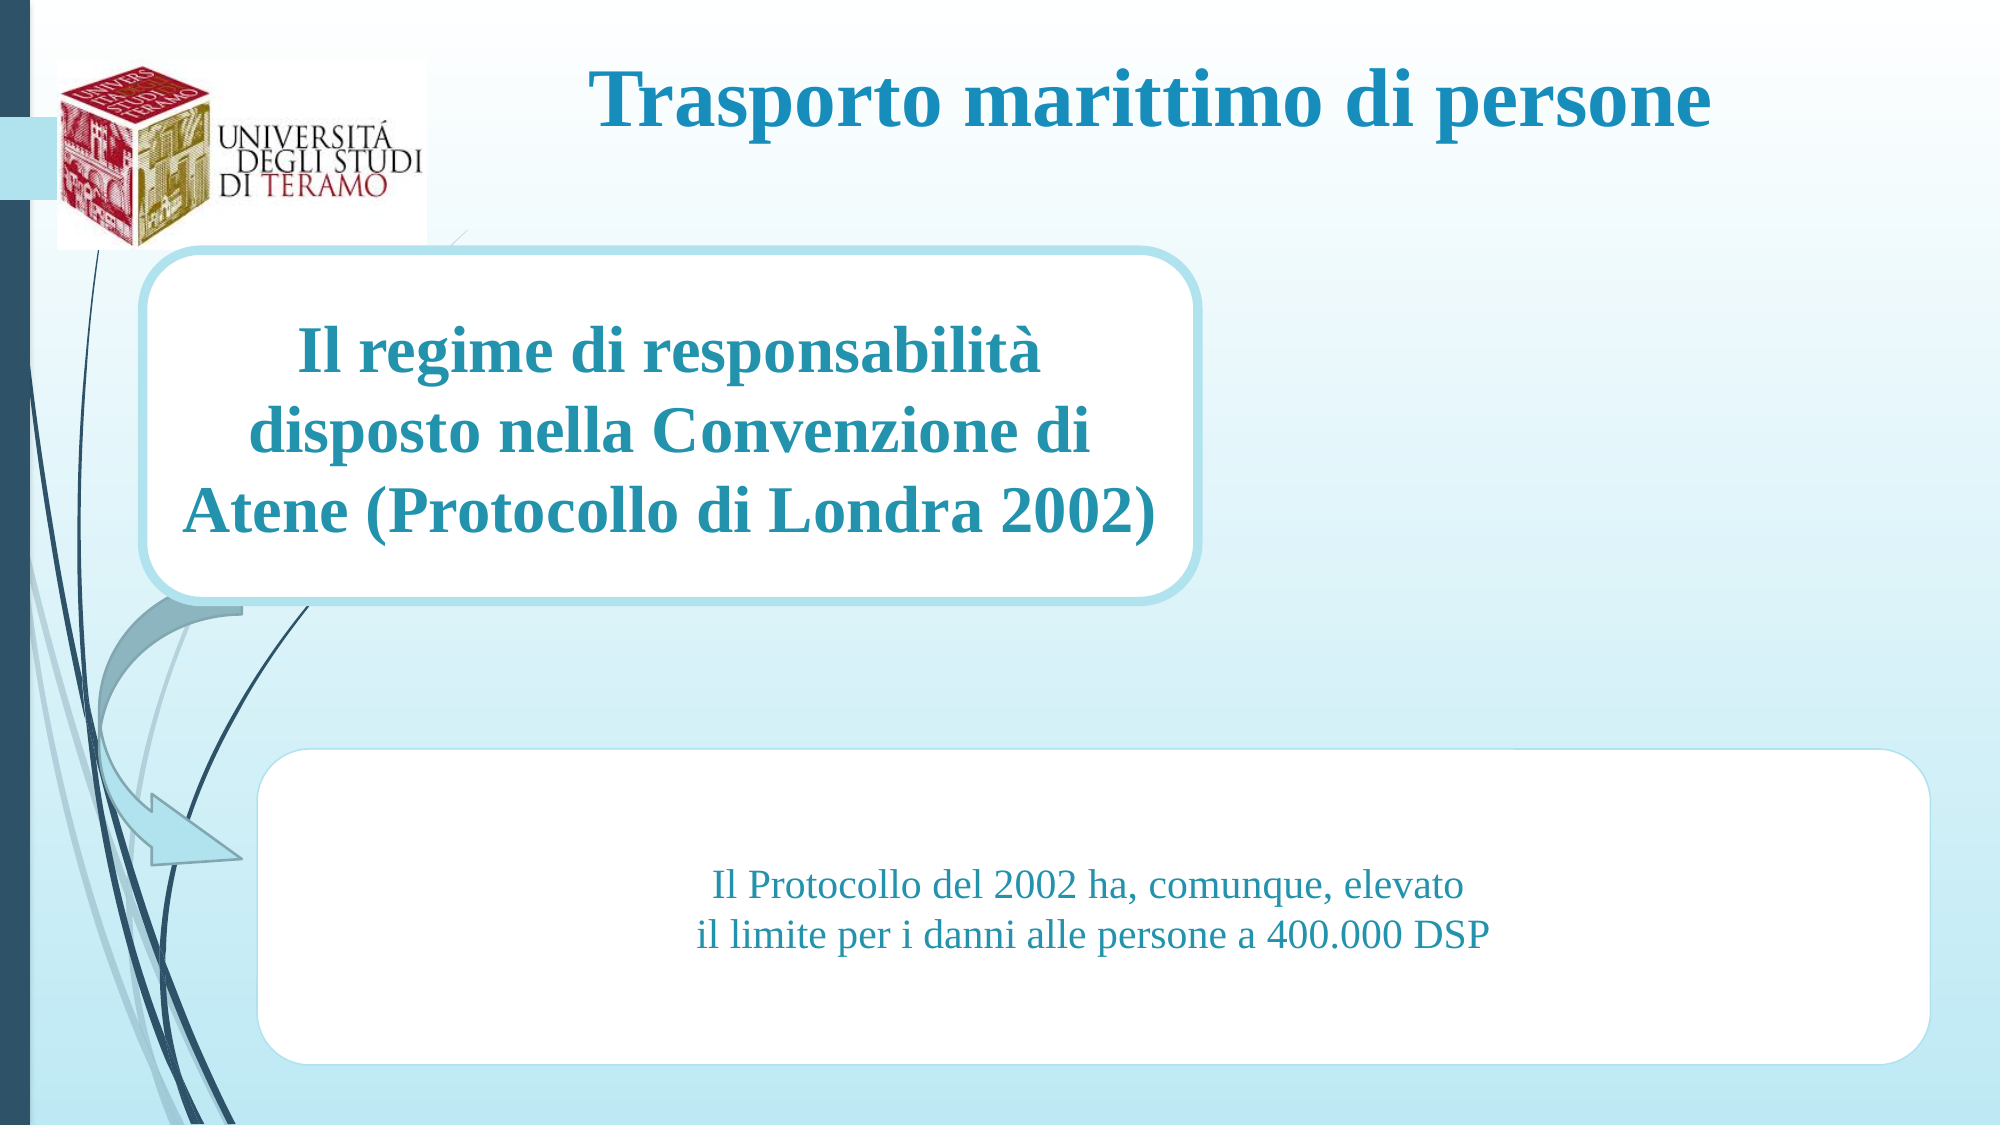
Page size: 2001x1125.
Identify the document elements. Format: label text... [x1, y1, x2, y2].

picture [57, 59, 427, 251]
text_box Il regime di responsabilità disposto nella Convenzione di Atene (Protocollo di Londra 2002) [141, 248, 1200, 603]
title Trasporto marittimo di persone [430, 35, 1893, 166]
text_box [97, 595, 244, 867]
text_box Il Protocollo del 2002 ha, comunque, elevato il limite per i danni alle persone a 400.000 DSP [255, 747, 1932, 1067]
